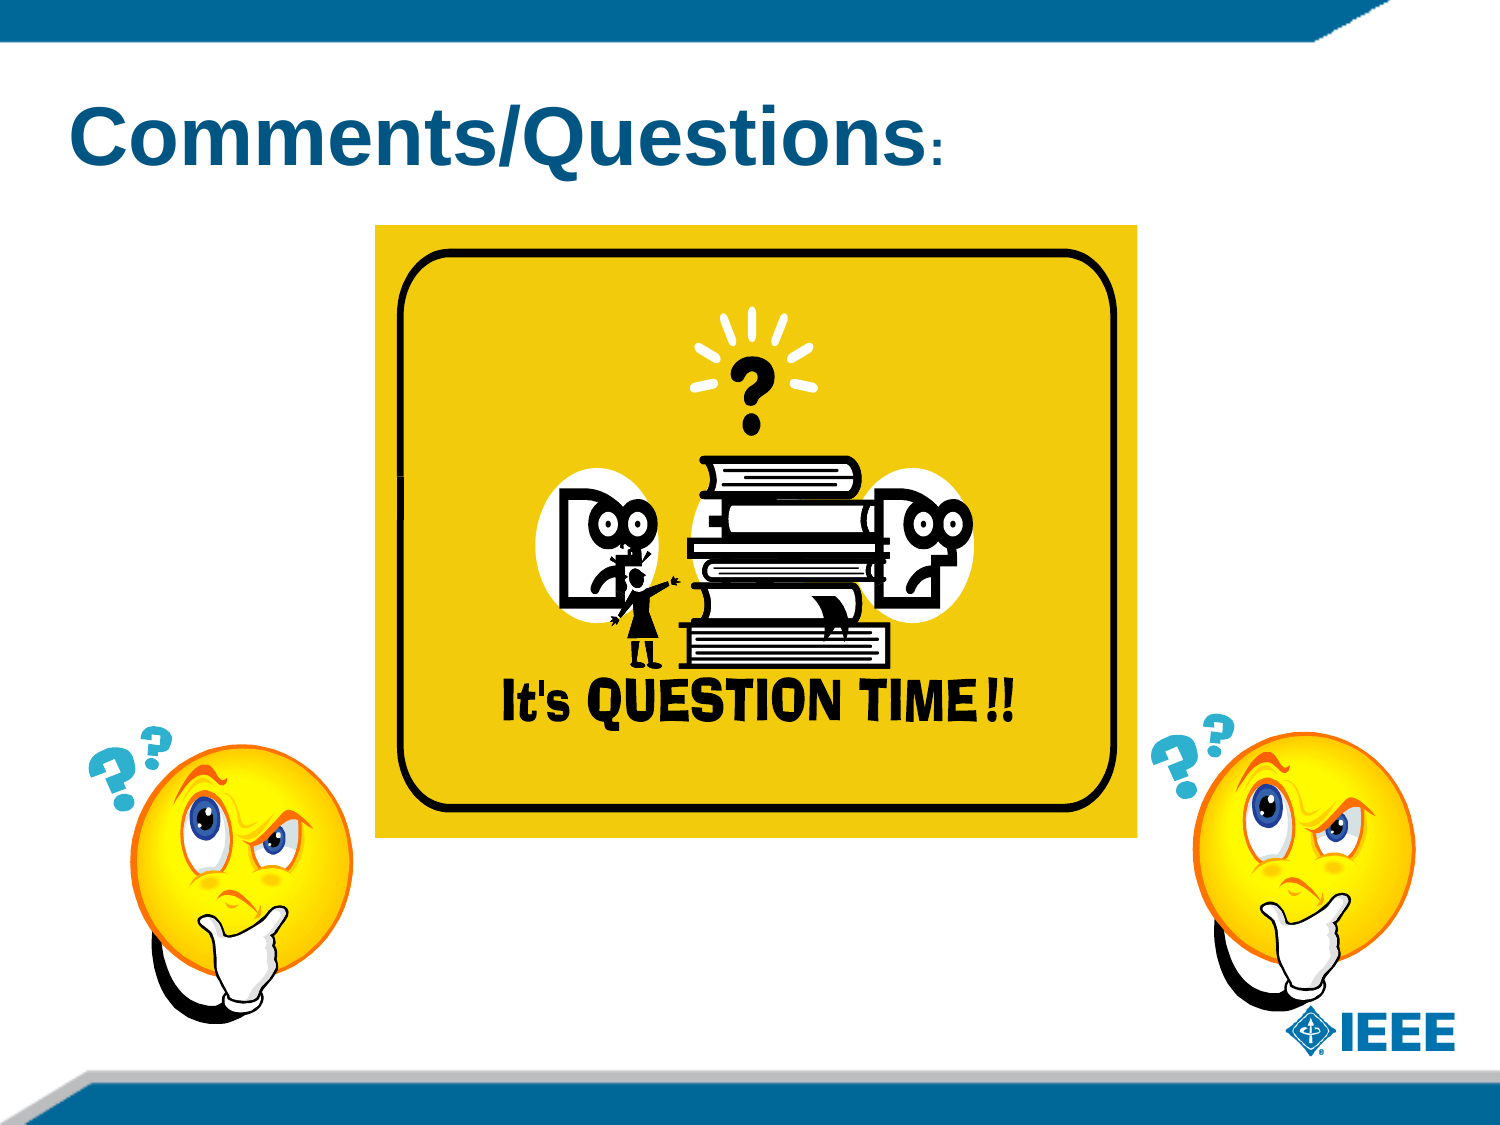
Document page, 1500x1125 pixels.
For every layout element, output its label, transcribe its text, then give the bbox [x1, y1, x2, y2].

text_box Comments/Questions: [54, 75, 961, 190]
text_box [124, 212, 1400, 888]
picture [0, 0, 1500, 1125]
